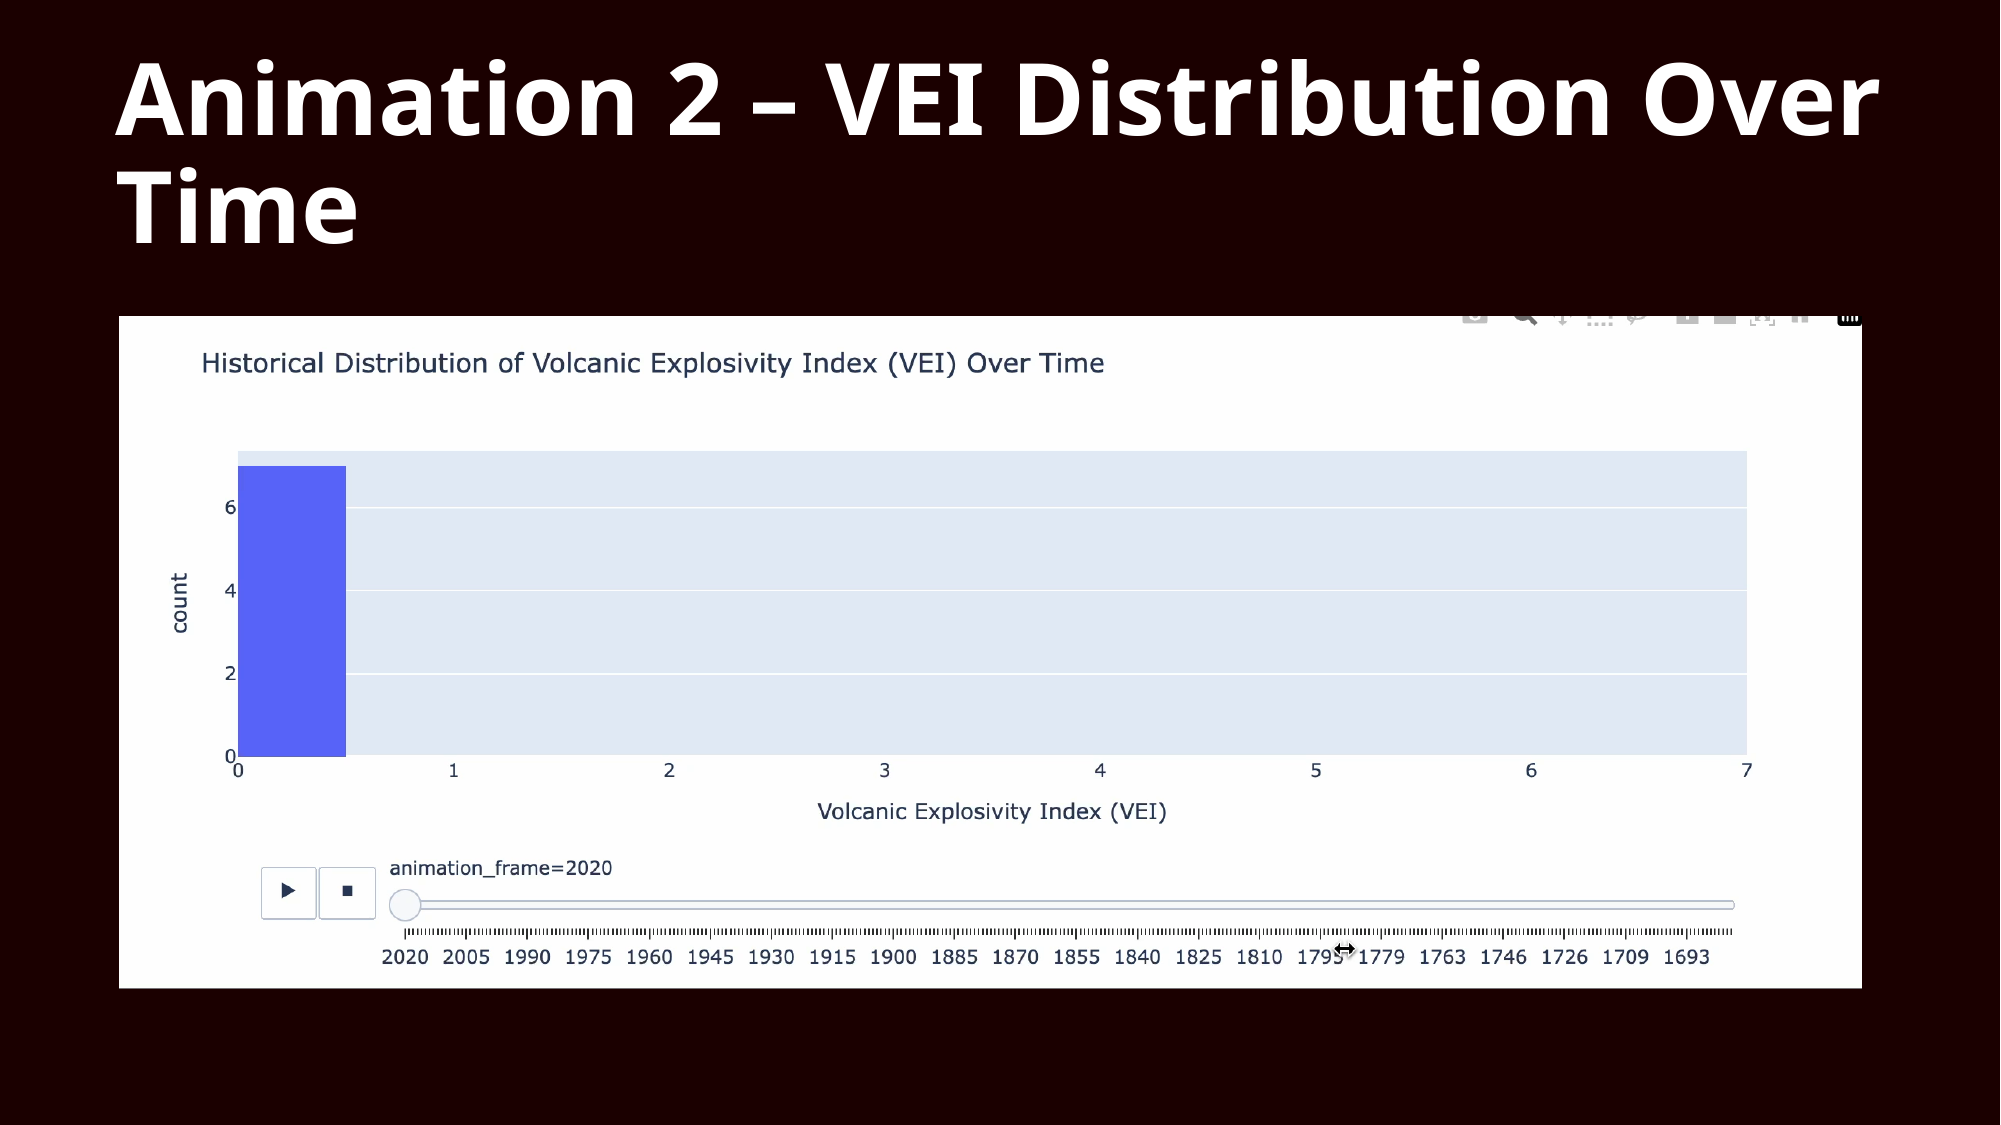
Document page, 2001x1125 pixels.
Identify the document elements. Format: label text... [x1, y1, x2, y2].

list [118, 315, 1863, 990]
text_box Animation 2 – VEI Distribution Over Time [100, 40, 1900, 275]
